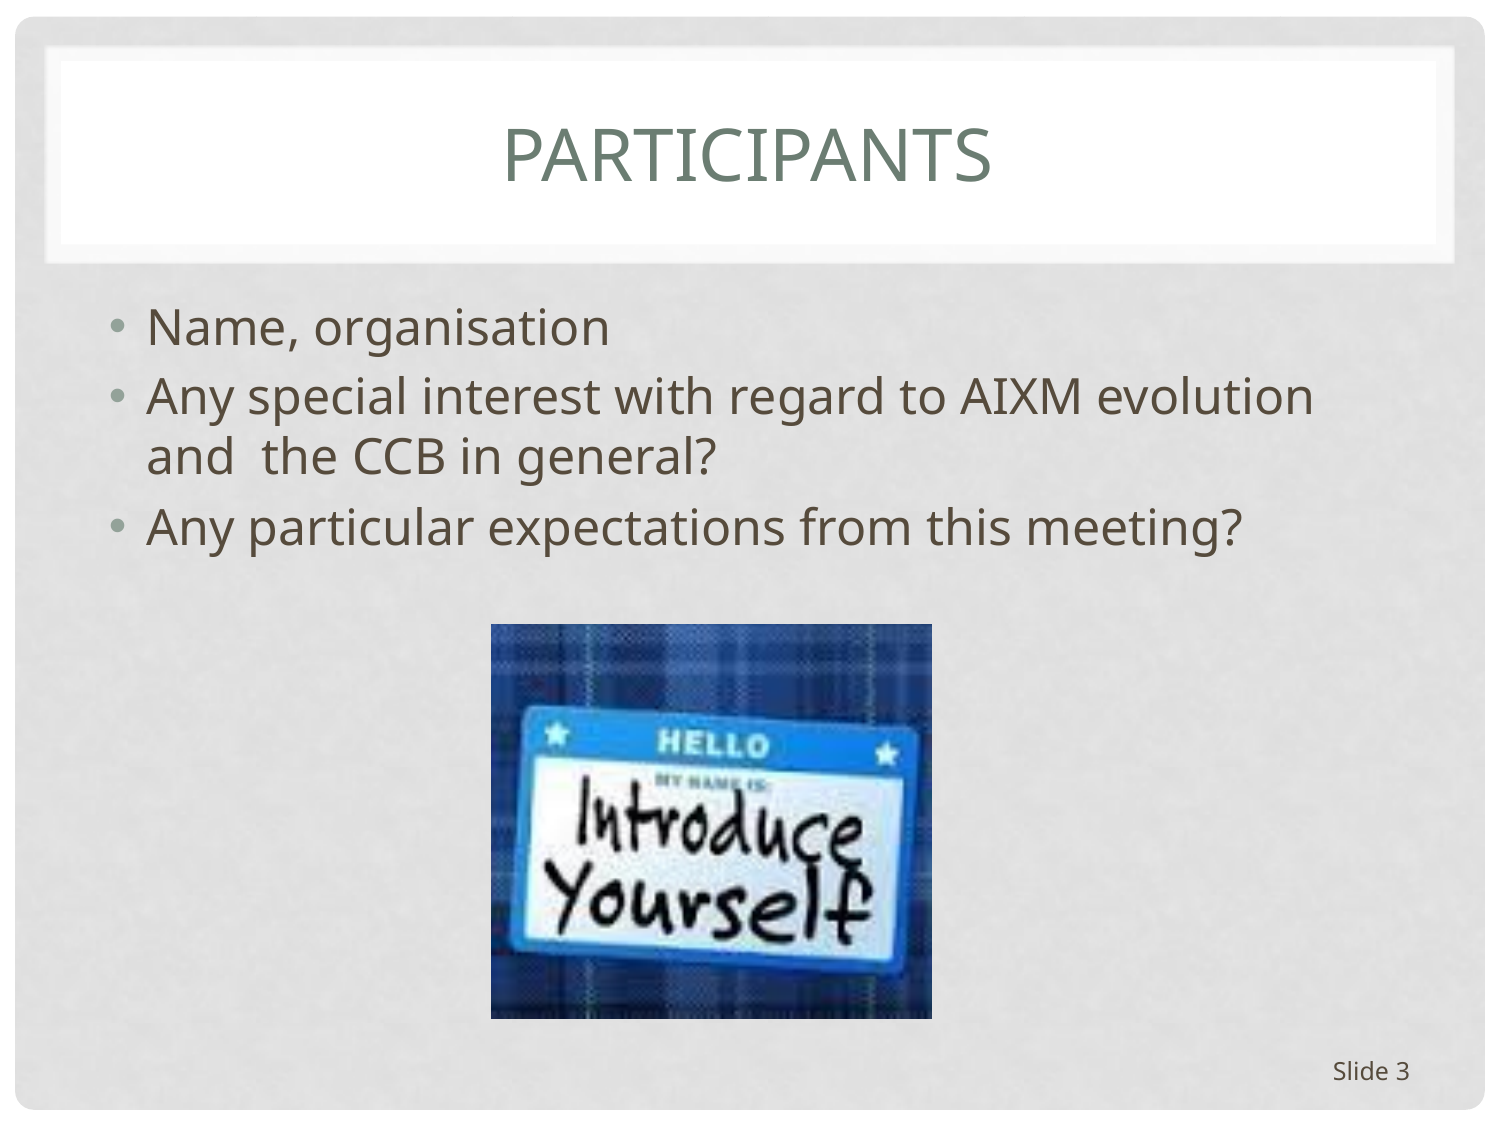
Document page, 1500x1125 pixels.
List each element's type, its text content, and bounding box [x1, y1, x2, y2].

title Participants [69, 66, 1425, 238]
list Name, organisation Any special interest with regard to AIXM evolution and the CCB in general? Any particular expectations from this meeting? [74, 287, 1426, 1006]
slide_number Slide 3 [1074, 1042, 1425, 1103]
picture [490, 624, 932, 1019]
